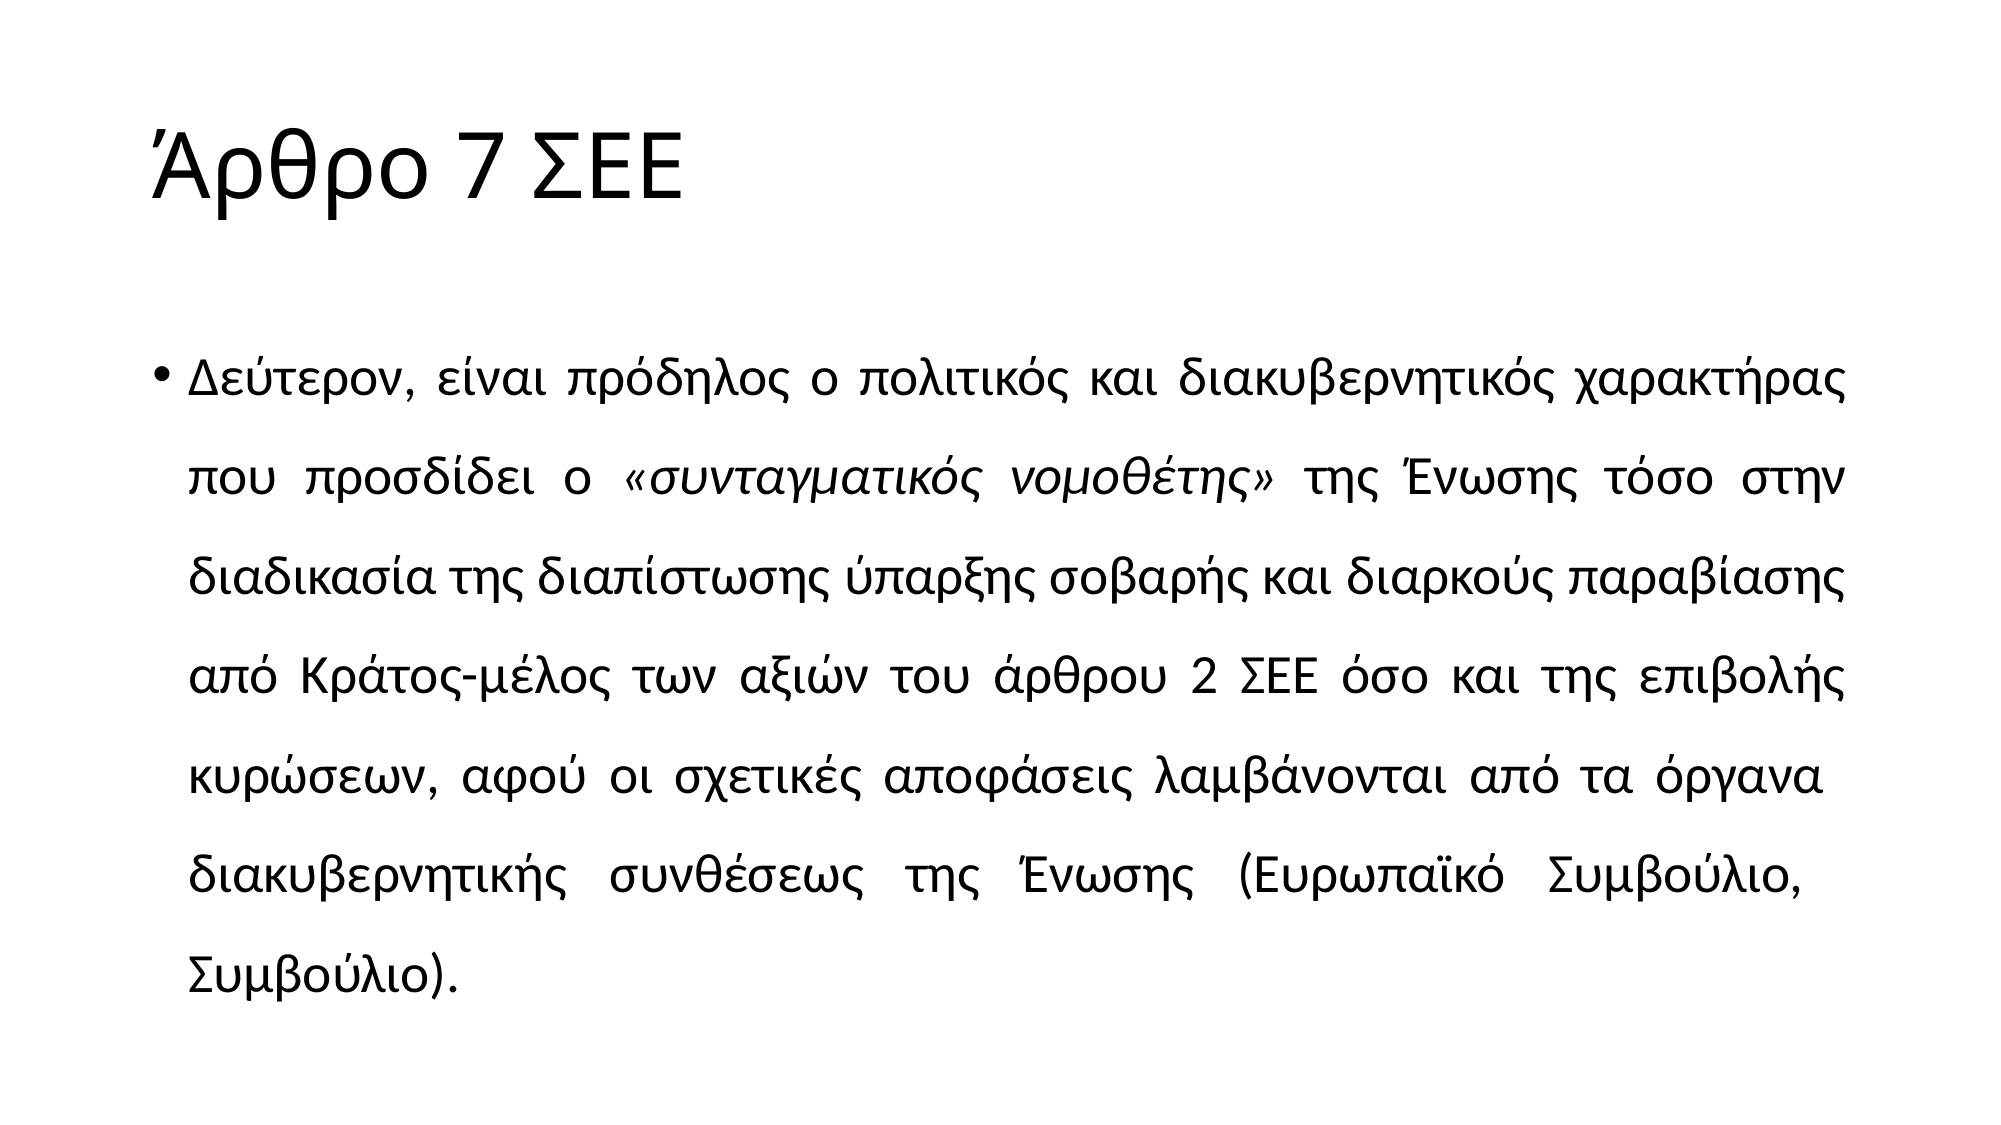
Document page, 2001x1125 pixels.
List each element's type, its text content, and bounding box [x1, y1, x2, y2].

title Άρθρο 7 ΣΕΕ [137, 59, 1863, 278]
list Δεύτερον, είναι πρόδηλος ο πολιτικός και διακυβερνητικός χαρακτήρας που προσδίδει ο «συνταγματικός νομοθέτης» της Ένωσης τόσο στην διαδικασία της διαπίστωσης ύπαρξης σοβαρής και διαρκούς παραβίασης από Κράτος-μέλος των αξιών του άρθρου 2 ΣΕΕ όσο και της επιβολής κυρώσεων, αφού οι σχετικές αποφάσεις λαμβάνονται από τα όργανα διακυβερνητικής συνθέσεως της Ένωσης (Ευρωπαϊκό Συμβούλιο, Συμβούλιο). [137, 299, 1863, 1014]
